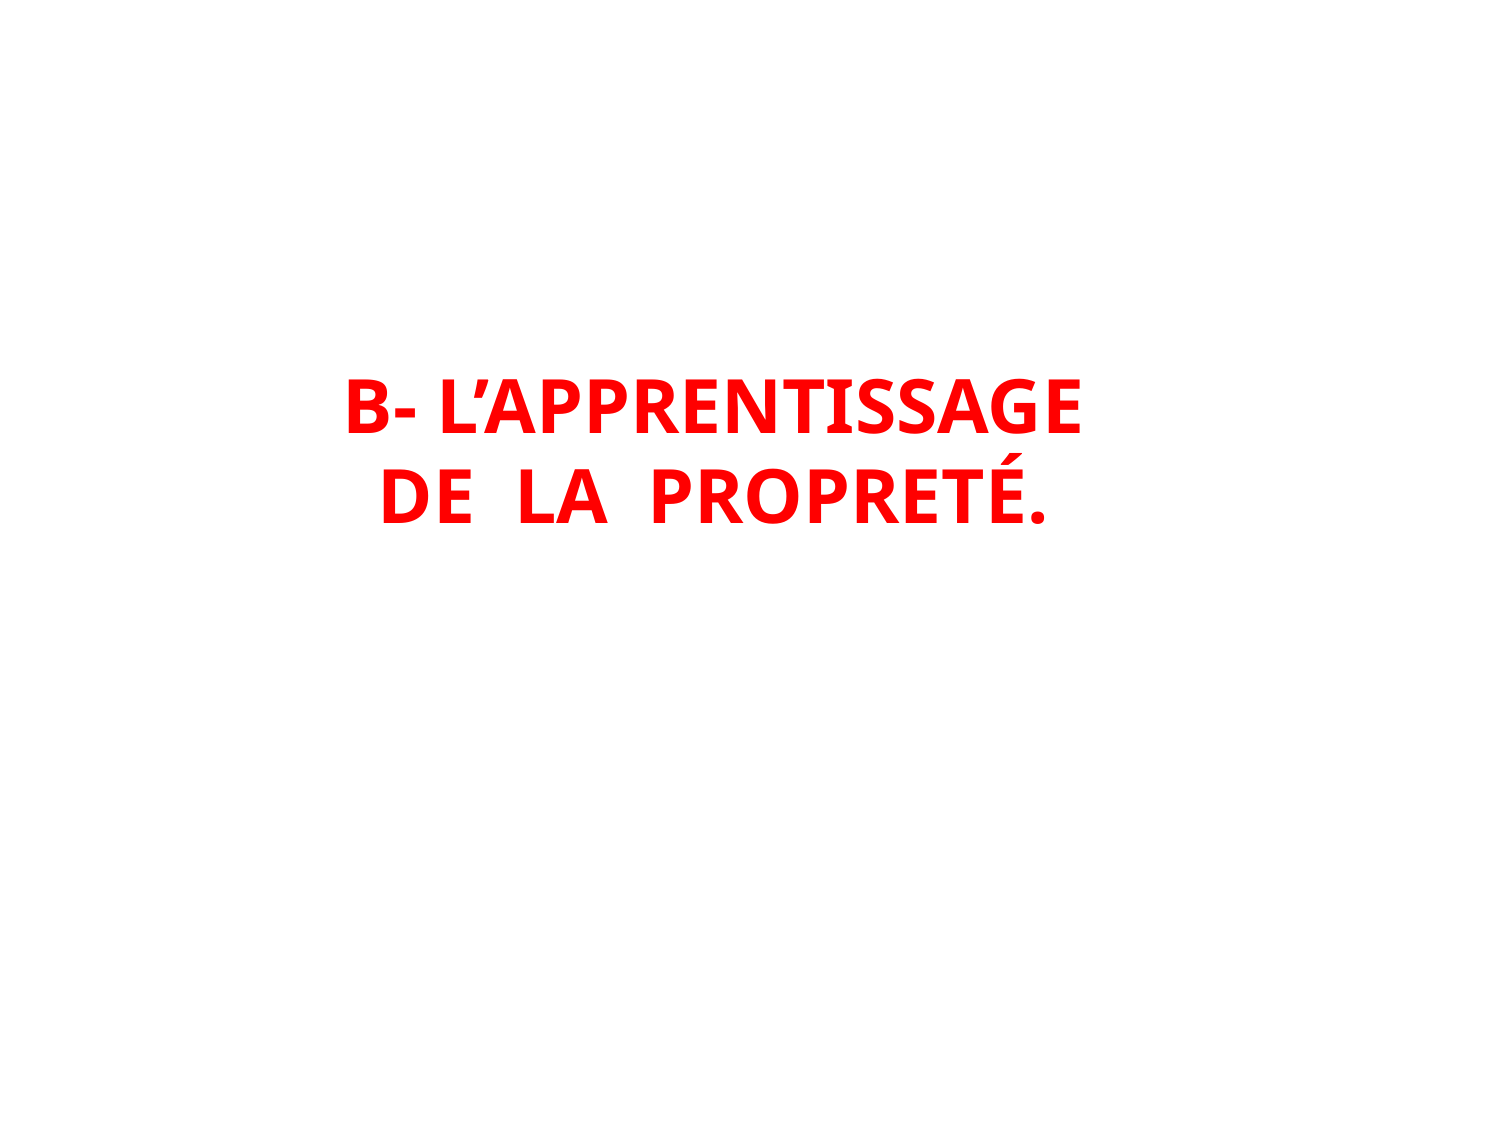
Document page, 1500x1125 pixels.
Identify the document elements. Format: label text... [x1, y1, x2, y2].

text_box B- L’APPRENTISSAGE DE LA PROPRETÉ. [112, 350, 1355, 546]
